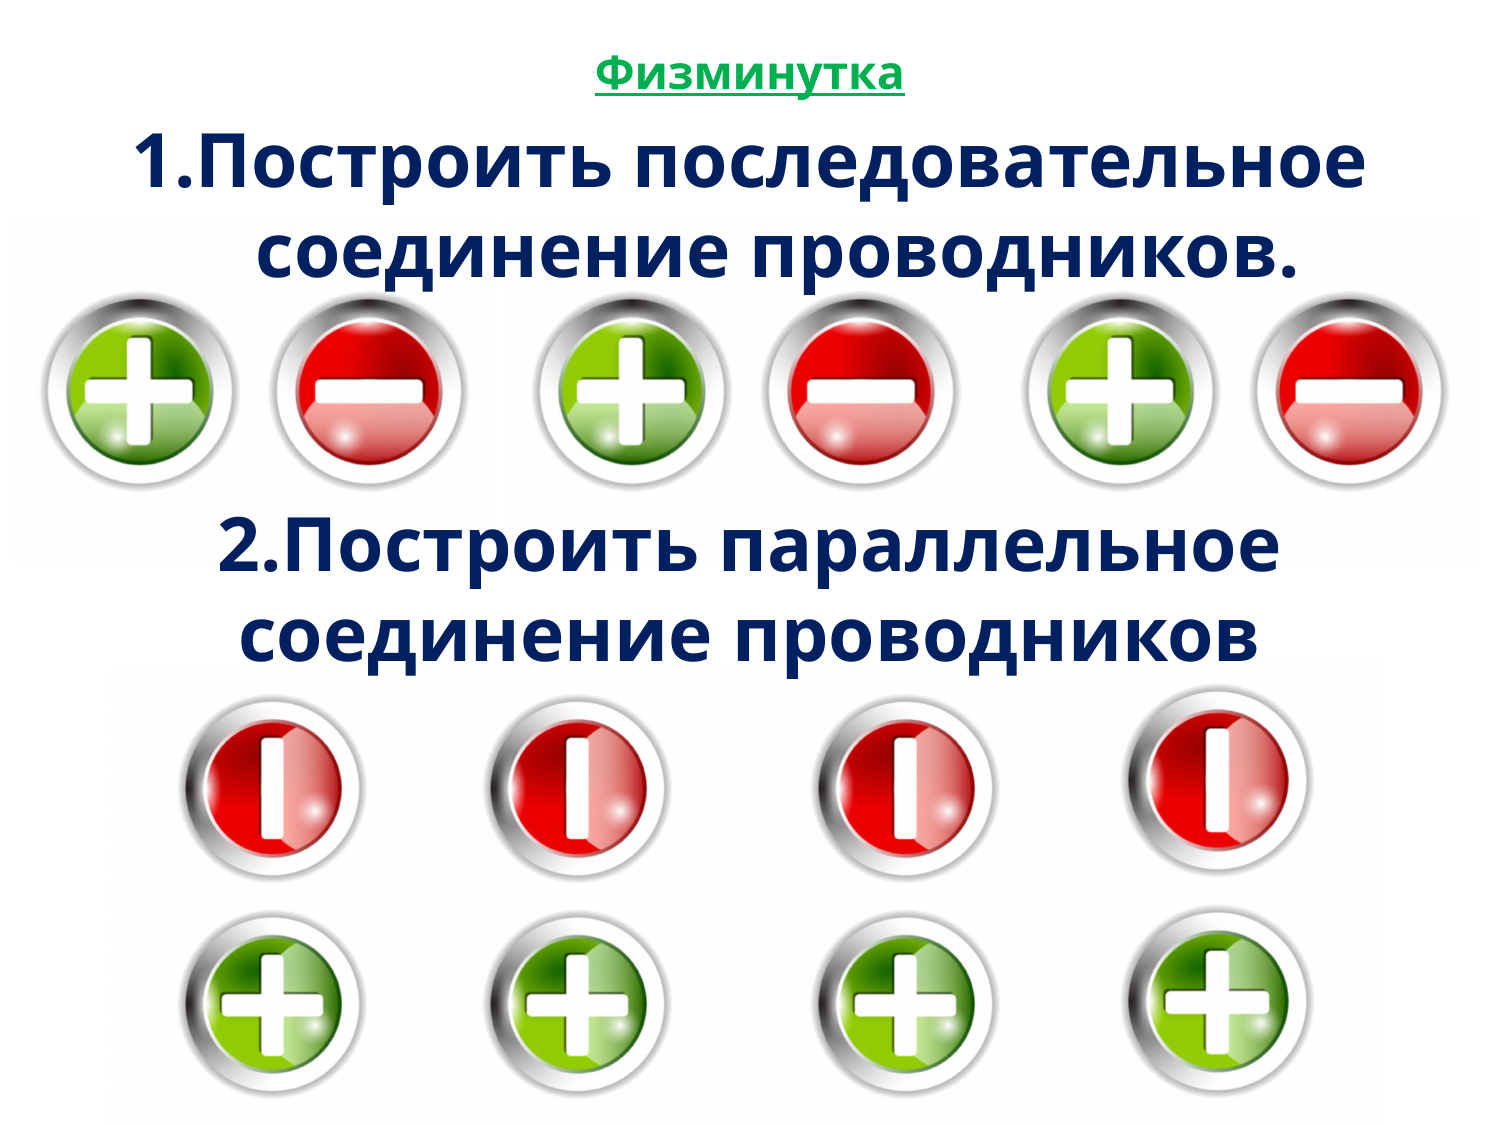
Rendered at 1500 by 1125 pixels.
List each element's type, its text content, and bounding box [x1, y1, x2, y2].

text_box 2.Построить параллельное соединение проводников [74, 568, 1425, 680]
title Физминутка [75, 35, 1425, 105]
picture [43, 680, 1452, 1125]
picture [503, 219, 989, 563]
list 1.Построить последовательное соединение проводников. [35, 105, 1465, 220]
picture [991, 219, 1477, 563]
picture [11, 219, 497, 563]
